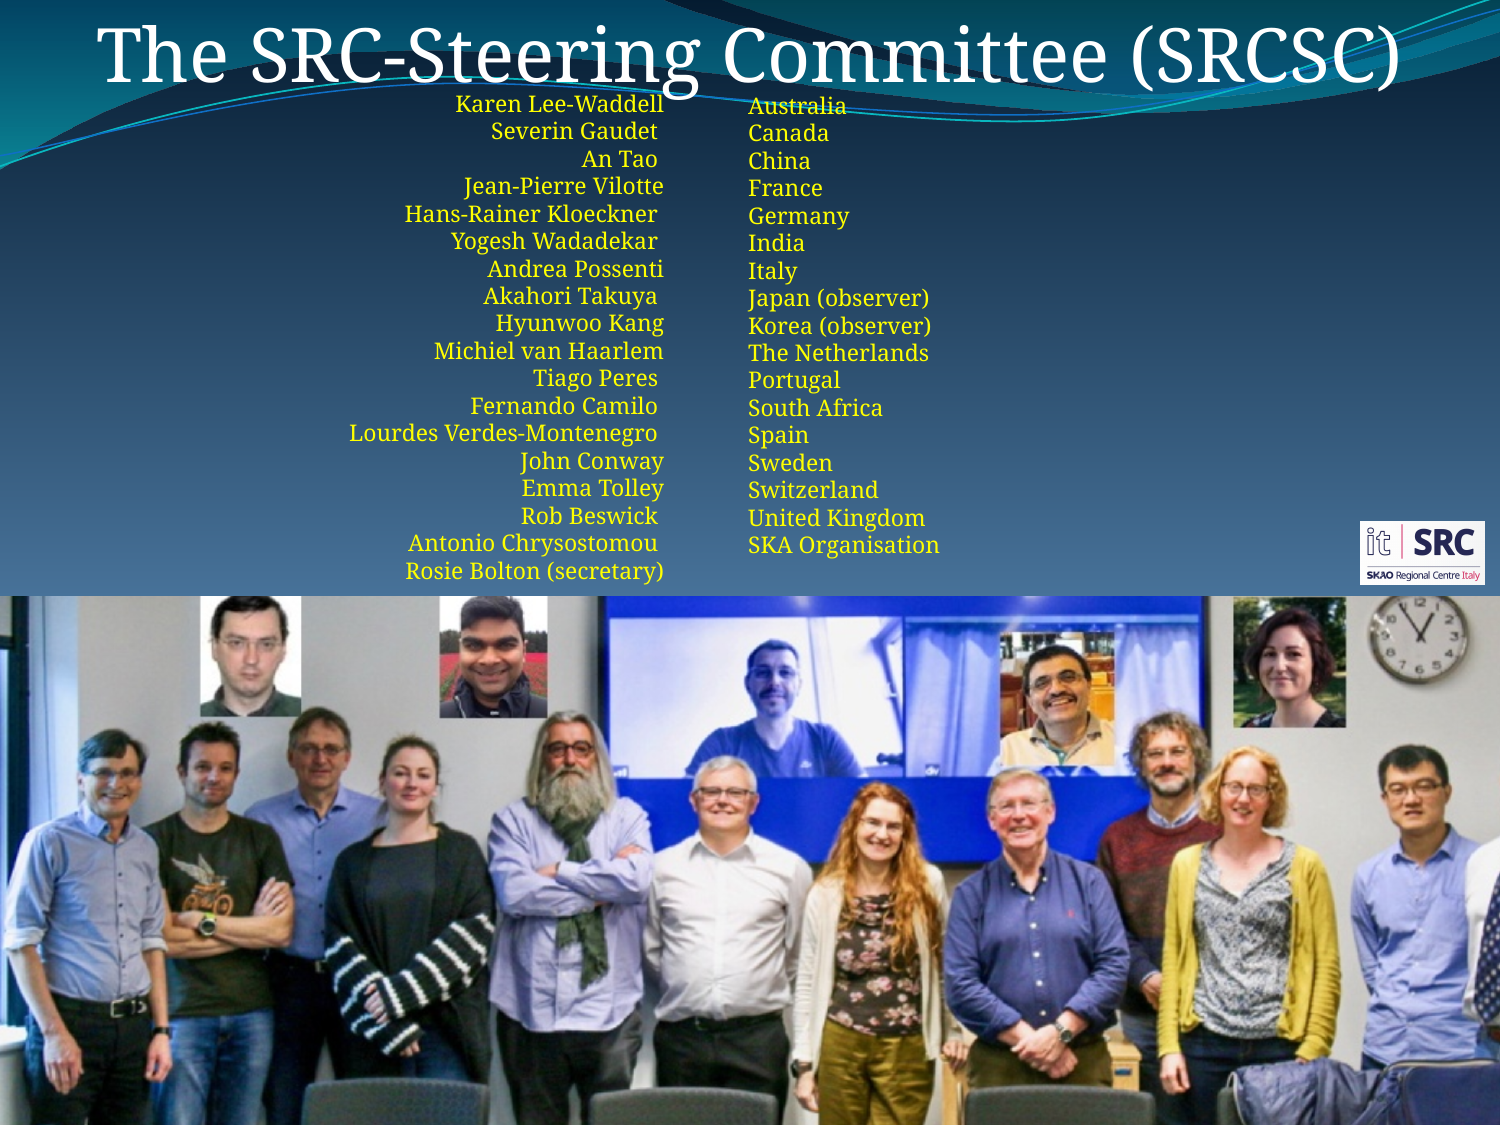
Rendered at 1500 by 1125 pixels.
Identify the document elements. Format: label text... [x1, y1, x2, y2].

picture [1360, 521, 1485, 585]
text_box The SRC-Steering Committee (SRCSC) [0, 0, 1500, 105]
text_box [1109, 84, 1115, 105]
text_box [114, 81, 1109, 596]
picture [0, 596, 1500, 1125]
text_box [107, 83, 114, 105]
